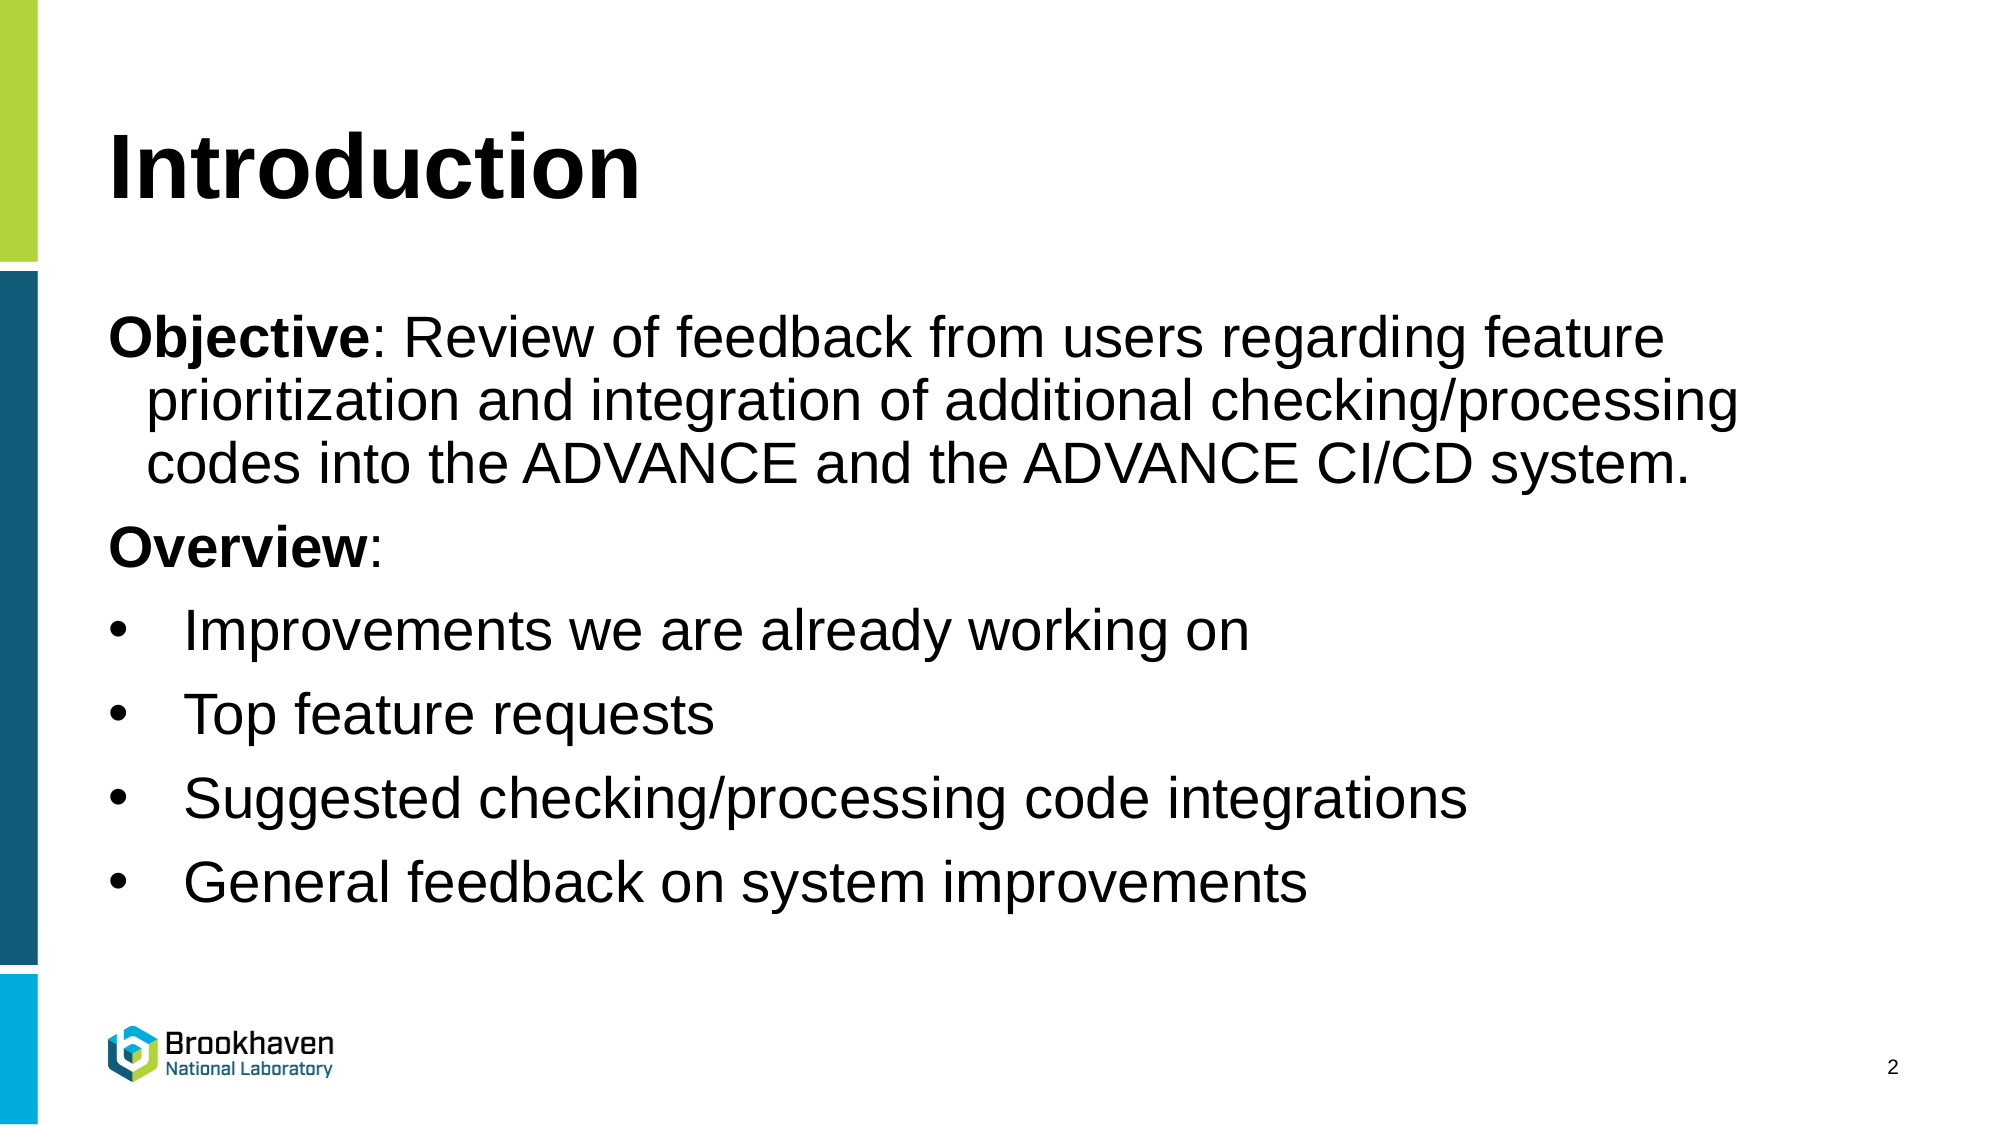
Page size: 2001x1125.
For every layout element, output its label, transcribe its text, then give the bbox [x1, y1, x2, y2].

list Objective: Review of feedback from users regarding feature prioritization and integration of additional checking/processing codes into the ADVANCE and the ADVANCE CI/CD system. Overview: Improvements we are already working on Top feature requests Suggested checking/processing code integrations General feedback on system improvements [93, 299, 1907, 990]
picture [0, 0, 2001, 1125]
slide_number 2 [1835, 1036, 1907, 1097]
title Introduction [93, 59, 1907, 278]
